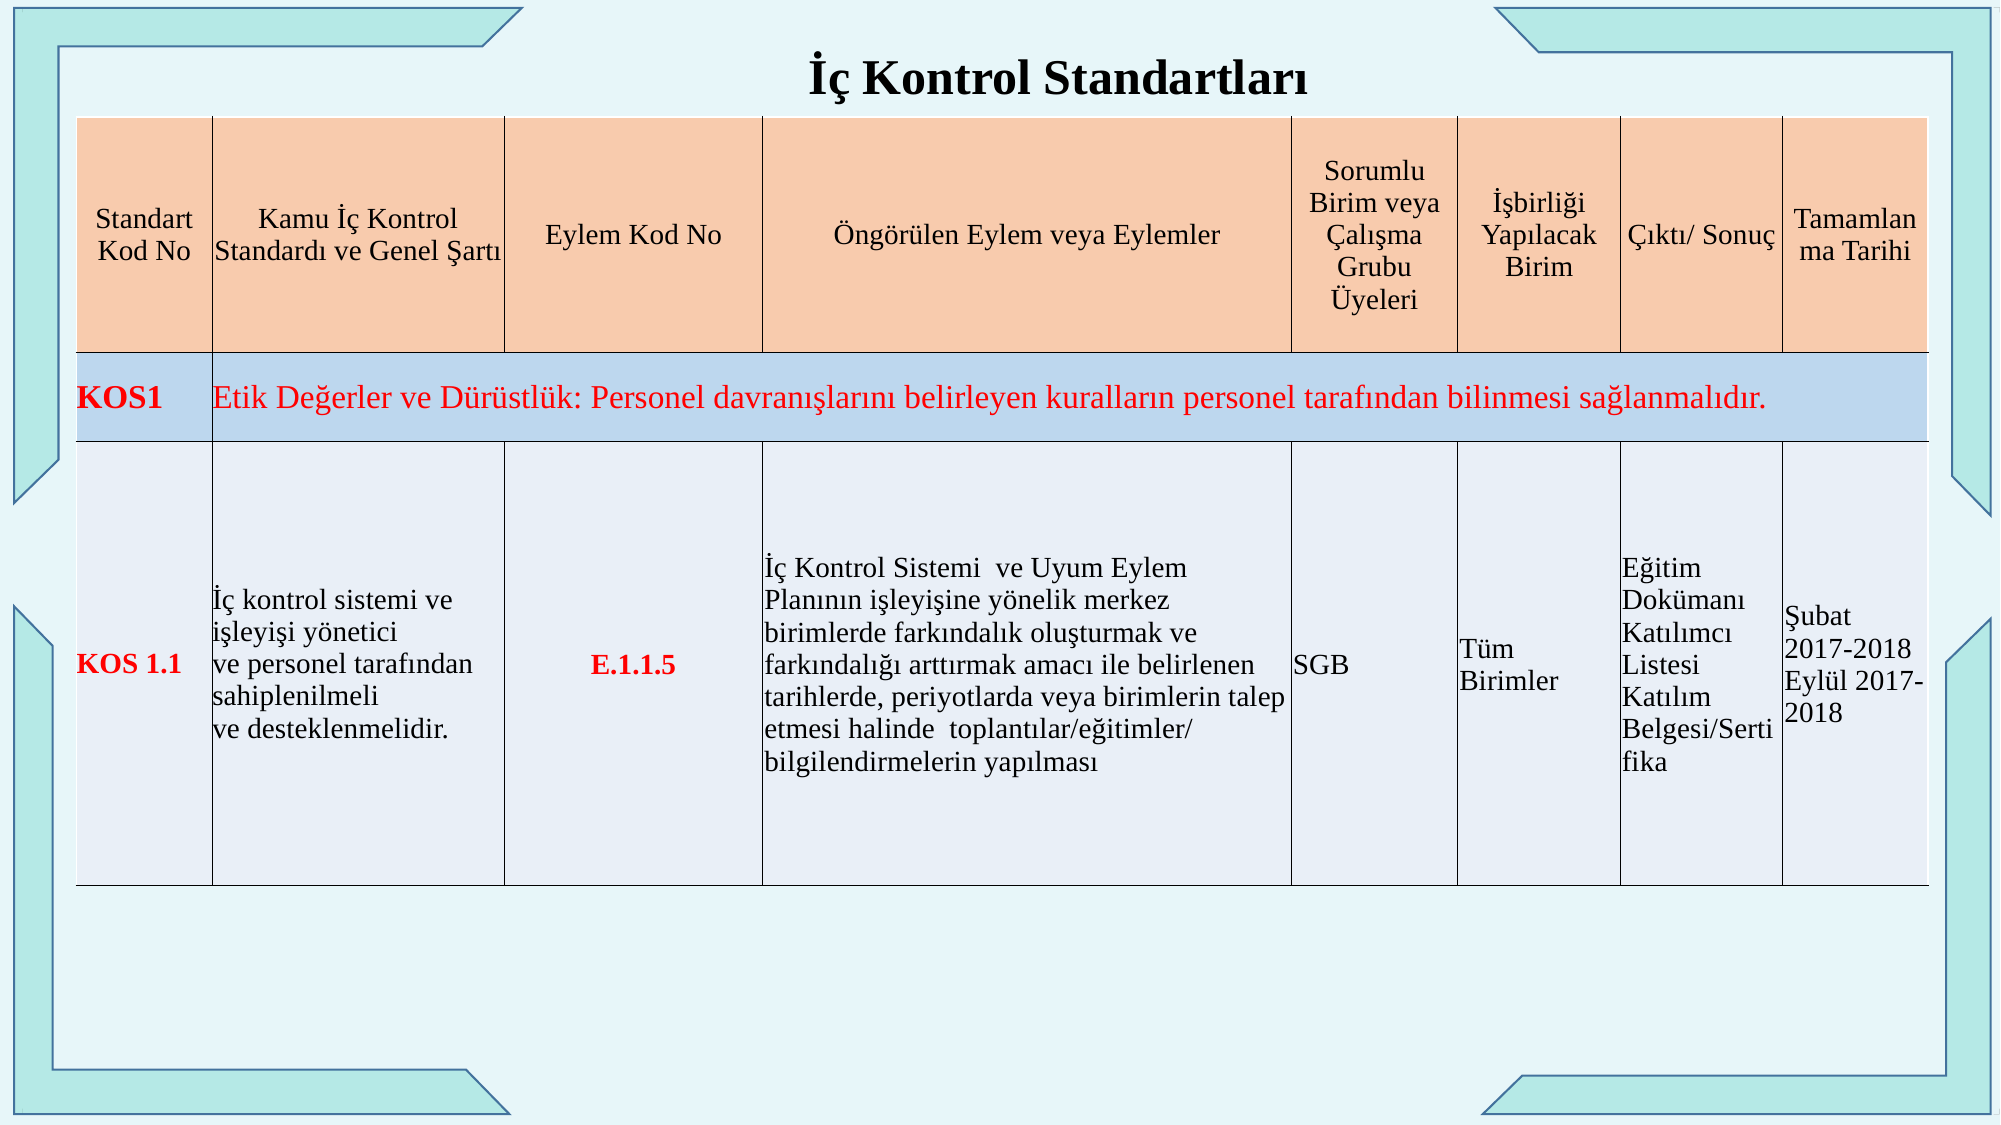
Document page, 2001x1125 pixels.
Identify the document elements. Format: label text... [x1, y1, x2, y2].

table_header İşbirliği Yapılacak Birim [1458, 118, 1620, 352]
table_cell KOS 1.1 [77, 442, 212, 885]
table_cell İç Kontrol Sistemi ve Uyum Eylem Planının işleyişine yönelik merkez birimlerde farkındalık oluşturmak ve farkındalığı arttırmak amacı ile belirlenen tarihlerde, periyotlarda veya birimlerin talep etmesi halinde toplantılar/eğitimler/ bilgilendirmelerin yapılması [763, 442, 1291, 885]
table_cell Şubat 2017-2018 Eylül 2017-2018 [1783, 442, 1927, 885]
table_header Kamu İç Kontrol Standardı ve Genel Şartı [213, 118, 504, 352]
text_box [1492, 6, 1992, 519]
table_cell KOS1 [77, 353, 212, 441]
table_cell Tüm Birimler [1458, 442, 1620, 885]
table_header Tamamlanma Tarihi [1783, 118, 1927, 352]
table_cell İç kontrol sistemi ve işleyişi yönetici ve personel tarafından sahiplenilmeli ve desteklenmelidir. [213, 442, 504, 885]
text_box [13, 603, 512, 1116]
table_cell Etik Değerler ve Dürüstlük: Personel davranışlarını belirleyen kuralların personel tarafından bilinmesi sağlanmalıdır. [213, 353, 1927, 441]
text_box [1480, 616, 1992, 1116]
table_header Eylem Kod No [505, 118, 762, 352]
table_header Çıktı/ Sonuç [1621, 118, 1782, 352]
table_header Standart Kod No [77, 118, 212, 352]
table_header Sorumlu Birim veya Çalışma Grubu Üyeleri [1292, 118, 1457, 352]
table_cell SGB [1292, 442, 1457, 885]
text_box [13, 6, 525, 506]
text_box İç Kontrol Standartları [760, 37, 1357, 113]
table_cell E.1.1.5 [505, 442, 762, 885]
table_cell Eğitim Dokümanı Katılımcı Listesi Katılım Belgesi/Sertifika [1621, 442, 1782, 885]
table_header Öngörülen Eylem veya Eylemler [763, 118, 1291, 352]
